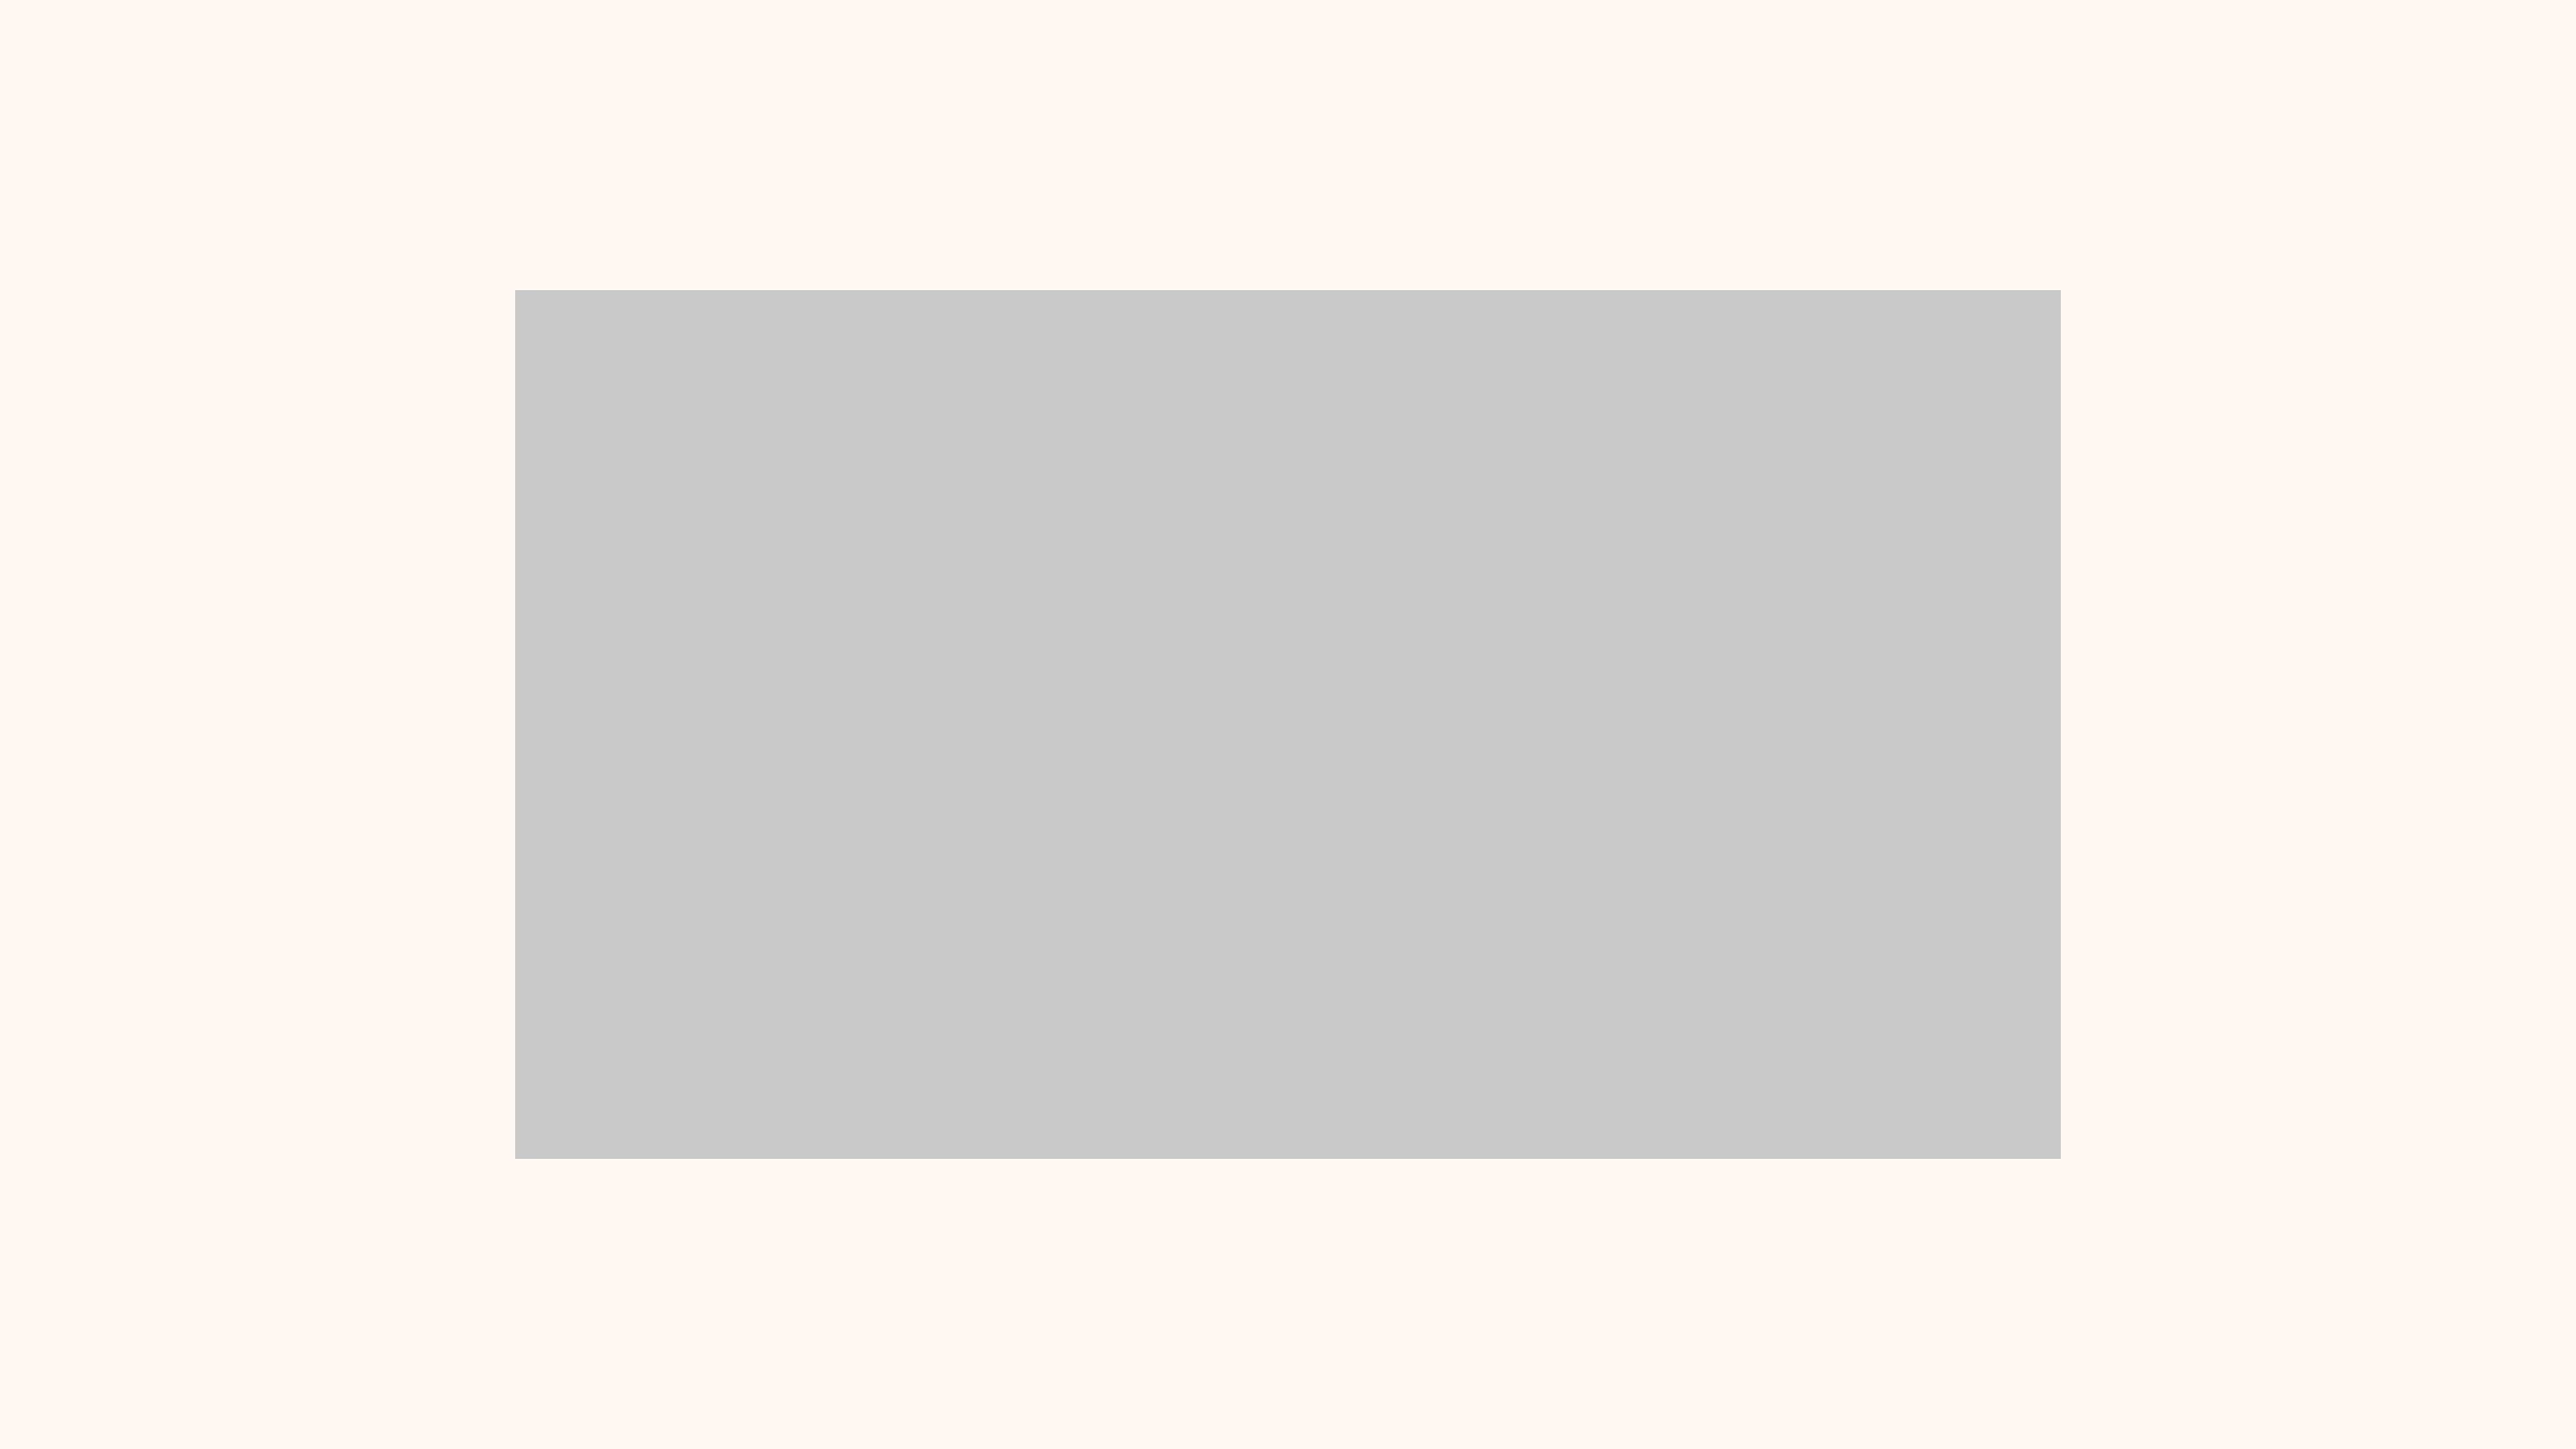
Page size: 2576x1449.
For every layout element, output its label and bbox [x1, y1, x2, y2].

text_box [514, 289, 2062, 1160]
